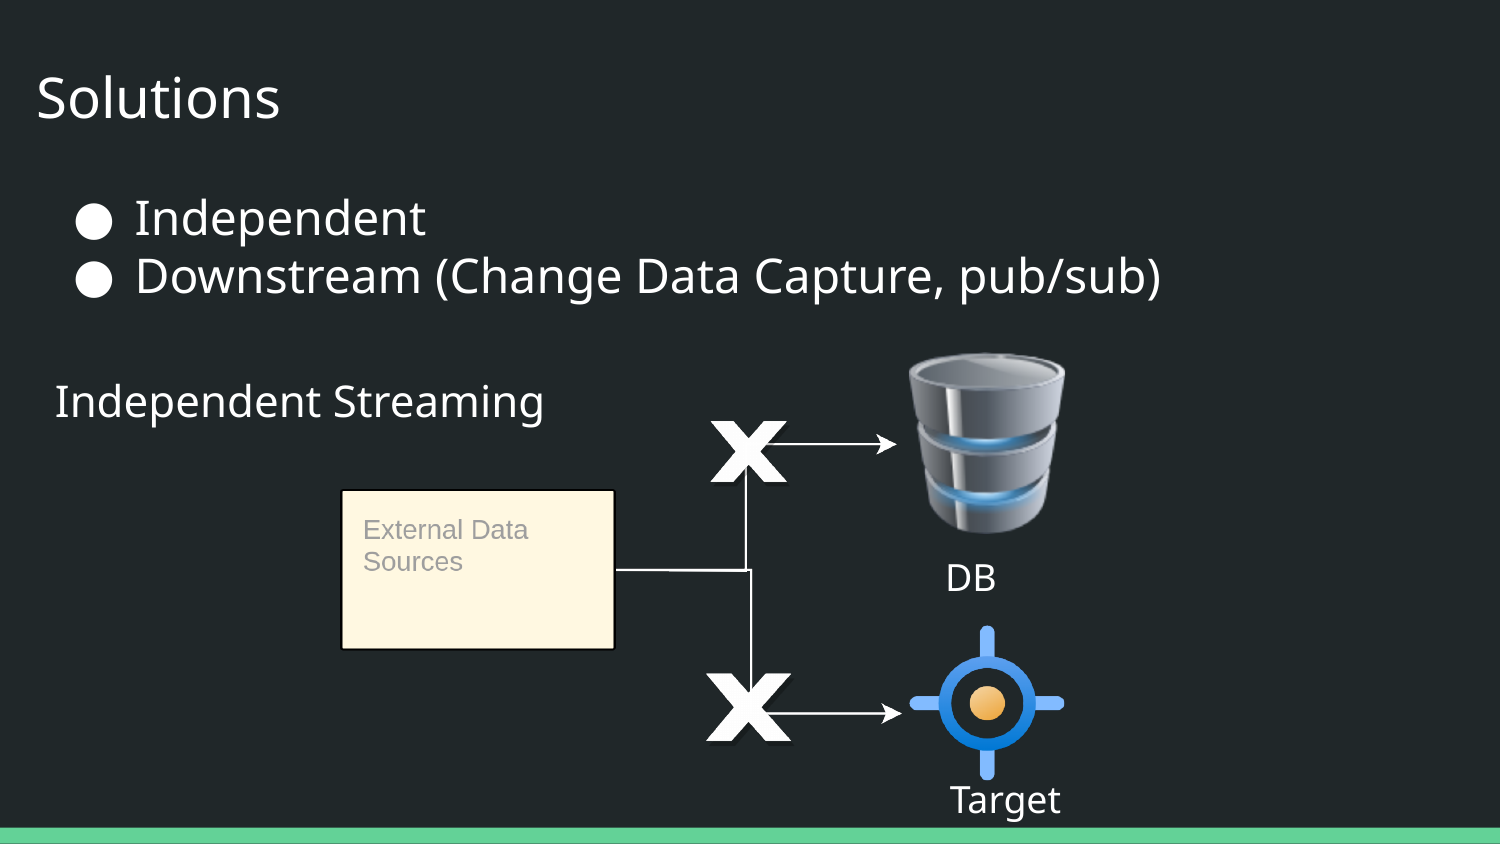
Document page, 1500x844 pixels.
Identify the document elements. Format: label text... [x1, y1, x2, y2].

text_box Independent Streaming [39, 358, 312, 475]
picture [317, 329, 1103, 803]
text_box Independent Downstream (Change Data Capture, pub/sub) [44, 172, 1376, 356]
text_box Solutions [21, 47, 1415, 192]
